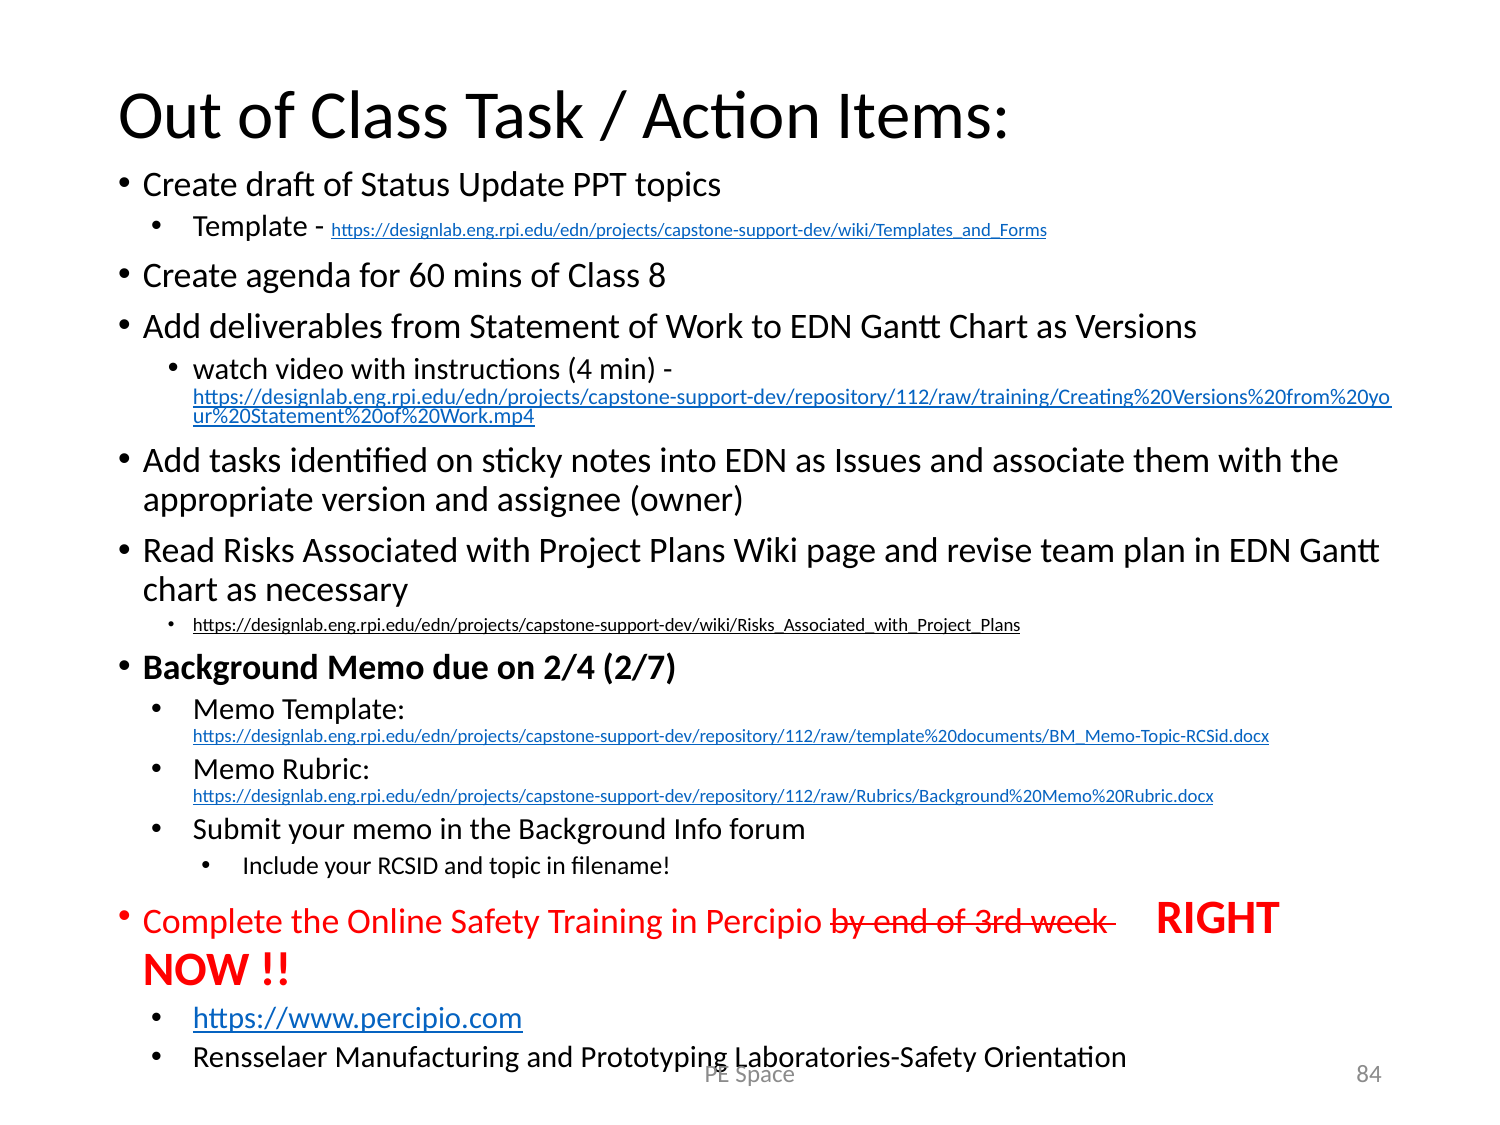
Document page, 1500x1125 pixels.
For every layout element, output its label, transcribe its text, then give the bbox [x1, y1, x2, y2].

title Out of Class Task / Action Items: [103, 7, 1397, 157]
list Create draft of Status Update PPT topics Template - https://designlab.eng.rpi.edu/edn/projects/capstone-support-dev/wiki/Templates_and_Forms Create agenda for 60 mins of Class 8 Add deliverables from Statement of Work to EDN Gantt Chart as Versions watch video with instructions (4 min) - https://designlab.eng.rpi.edu/edn/projects/capstone-support-dev/repository/112/raw/training/Creating%20Versions%20from%20your%20Statement%20of%20Work.mp4 Add tasks identified on sticky notes into EDN as Issues and associate them with the appropriate version and assignee (owner) Read Risks Associated with Project Plans Wiki page and revise team plan in EDN Gantt chart as necessary https://designlab.eng.rpi.edu/edn/projects/capstone-support-dev/wiki/Risks_Associated_with_Project_Plans Background Memo due on 2/4 (2/7) Memo Template: https://designlab.eng.rpi.edu/edn/projects/capstone-support-dev/repository/112/raw/template%20documents/BM_Memo-Topic-RCSid.docx Memo Rubric: https://designlab.eng.rpi.edu/edn/projects/capstone-support-dev/repository/112/raw/Rubrics/Background%20Memo%20Rubric.docx Submit your memo in the Background Info forum Include your RCSID and topic in filename! Complete the Online Safety Training in Percipio by end of 3rd week RIGHT NOW !! https://www.percipio.com Rensselaer Manufacturing and Prototyping Laboratories-Safety Orientation [103, 157, 1397, 1073]
slide_number 84 [1059, 1042, 1397, 1103]
footer PE Space [496, 1042, 1004, 1103]
